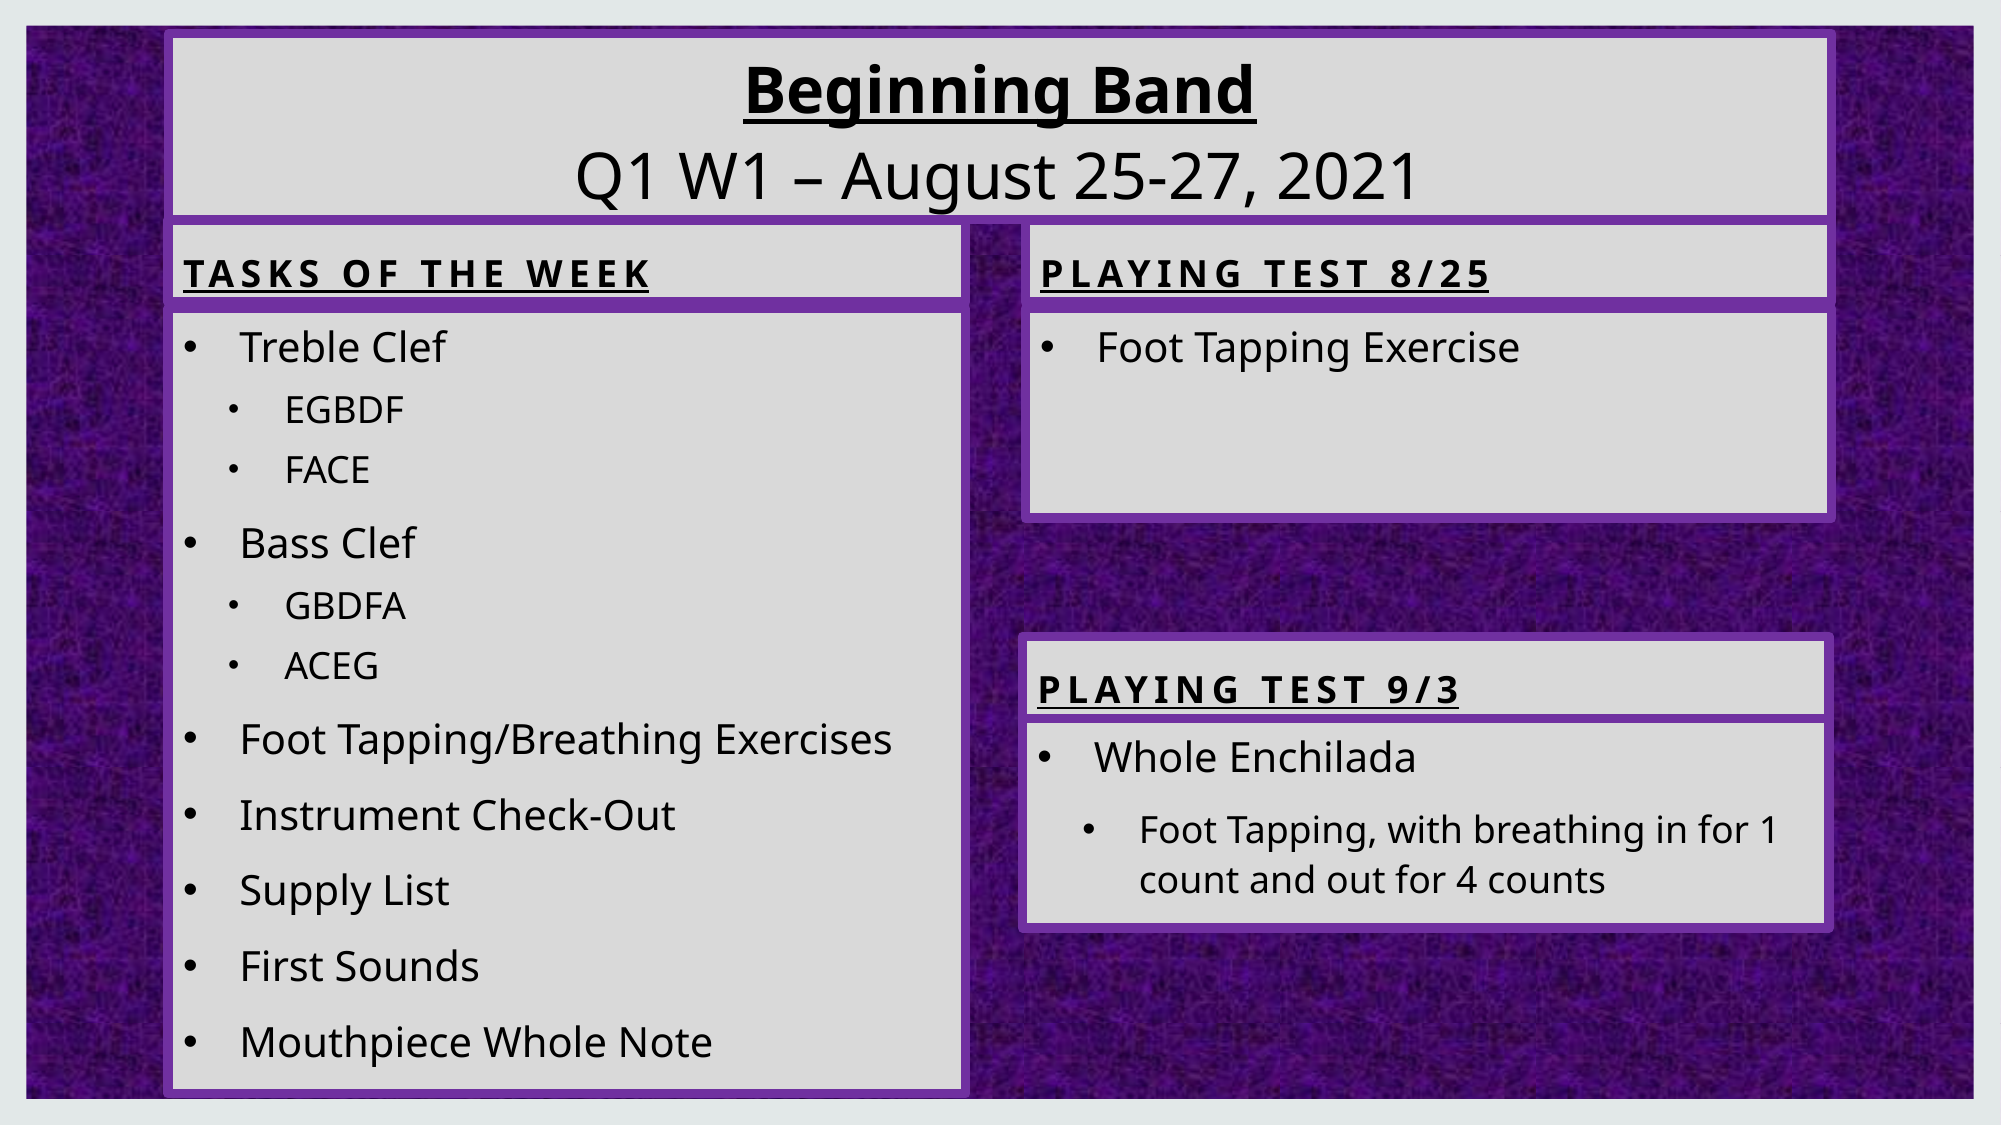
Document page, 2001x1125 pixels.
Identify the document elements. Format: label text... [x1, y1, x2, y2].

text_box Whole Enchilada Foot Tapping, with breathing in for 1 count and out for 4 counts [1022, 718, 1829, 928]
title Beginning Band Q1 W1 – August 25-27, 2021 [168, 33, 1832, 220]
list Tasks of the week [168, 220, 966, 303]
list Treble Clef EGBDF FACE Bass Clef GBDFA ACEG Foot Tapping/Breathing Exercises Instrument Check-Out Supply List First Sounds Mouthpiece Whole Note [168, 308, 966, 1094]
text_box Playing Test 9/3 [1022, 636, 1829, 718]
list Foot Tapping Exercise [1025, 308, 1832, 519]
picture [27, 26, 1973, 1099]
list Playing Test 8/25 [1025, 220, 1832, 303]
